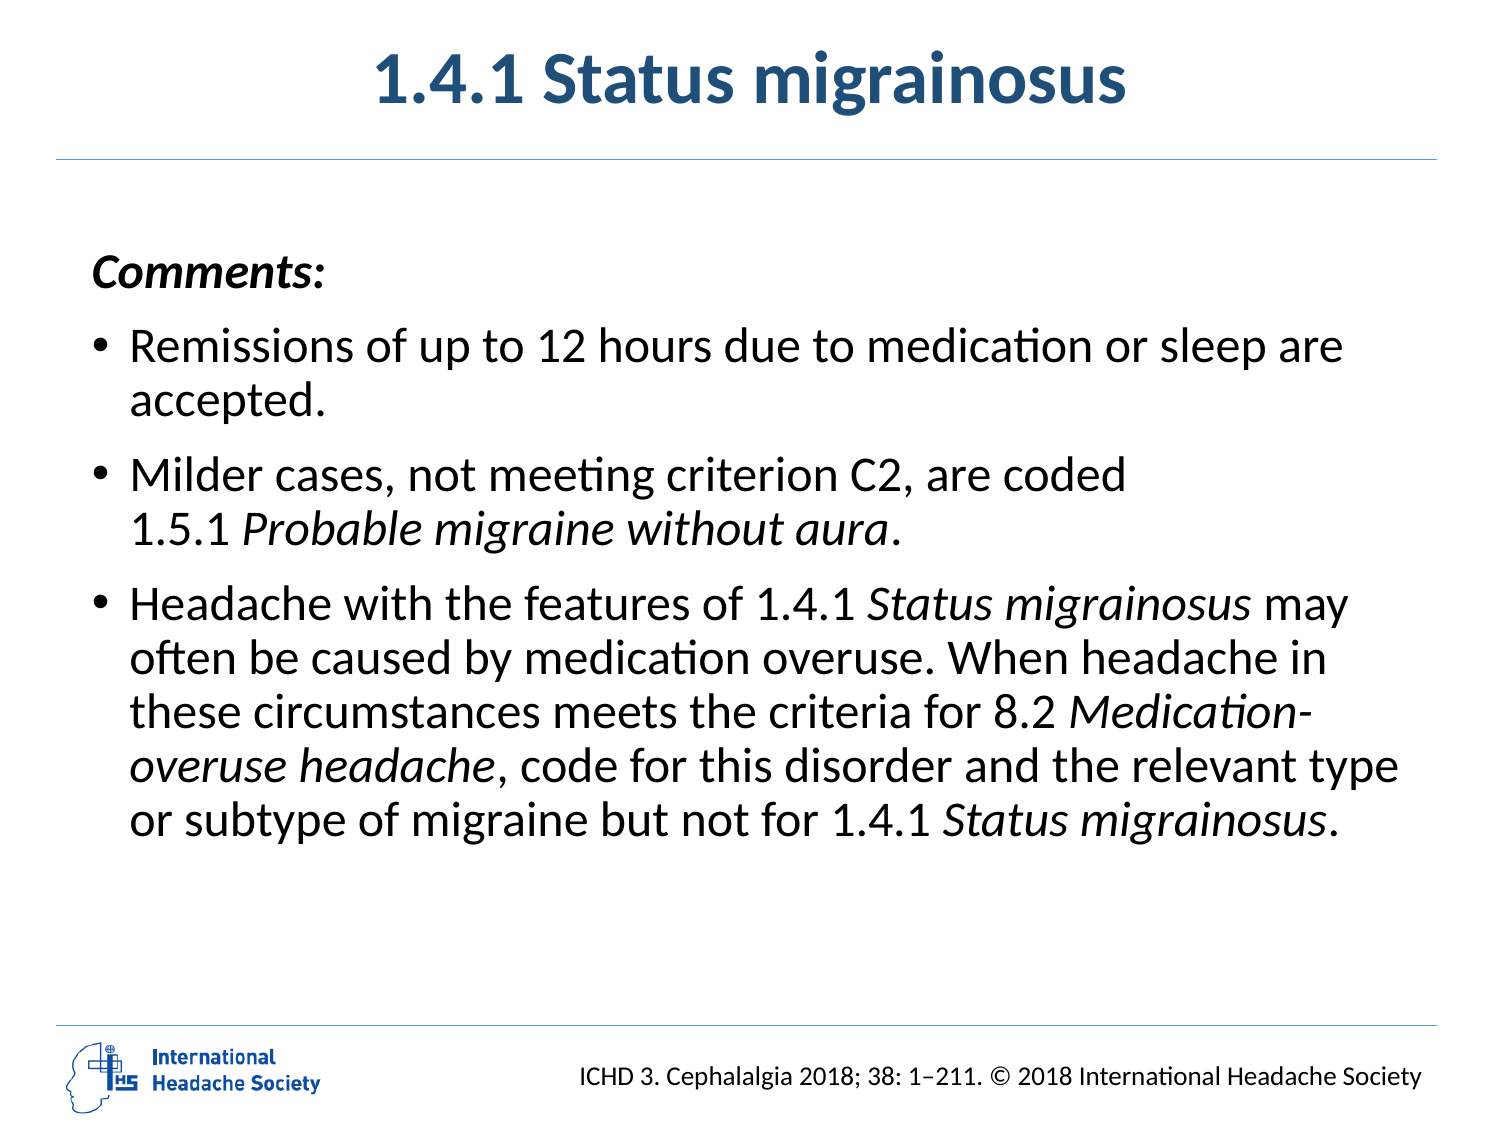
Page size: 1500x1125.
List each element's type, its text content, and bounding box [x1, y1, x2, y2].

text_box Comments: Remissions of up to 12 hours due to medication or sleep are accepted. Milder cases, not meeting criterion C2, are coded 1.5.1 Probable migraine without aura. Headache with the features of 1.4.1 Status migrainosus may often be caused by medication overuse. When headache in these circumstances meets the criteria for 8.2 Medication- overuse headache, code for this disorder and the relevant type or subtype of migraine but not for 1.4.1 Status migrainosus. [76, 237, 1436, 1000]
picture [52, 1032, 349, 1120]
text_box 1.4.1 Status migrainosus [103, 0, 1397, 159]
text_box ICHD 3. Cephalalgia 2018; 38: 1–211. © 2018 International Headache Society [352, 1050, 1437, 1098]
